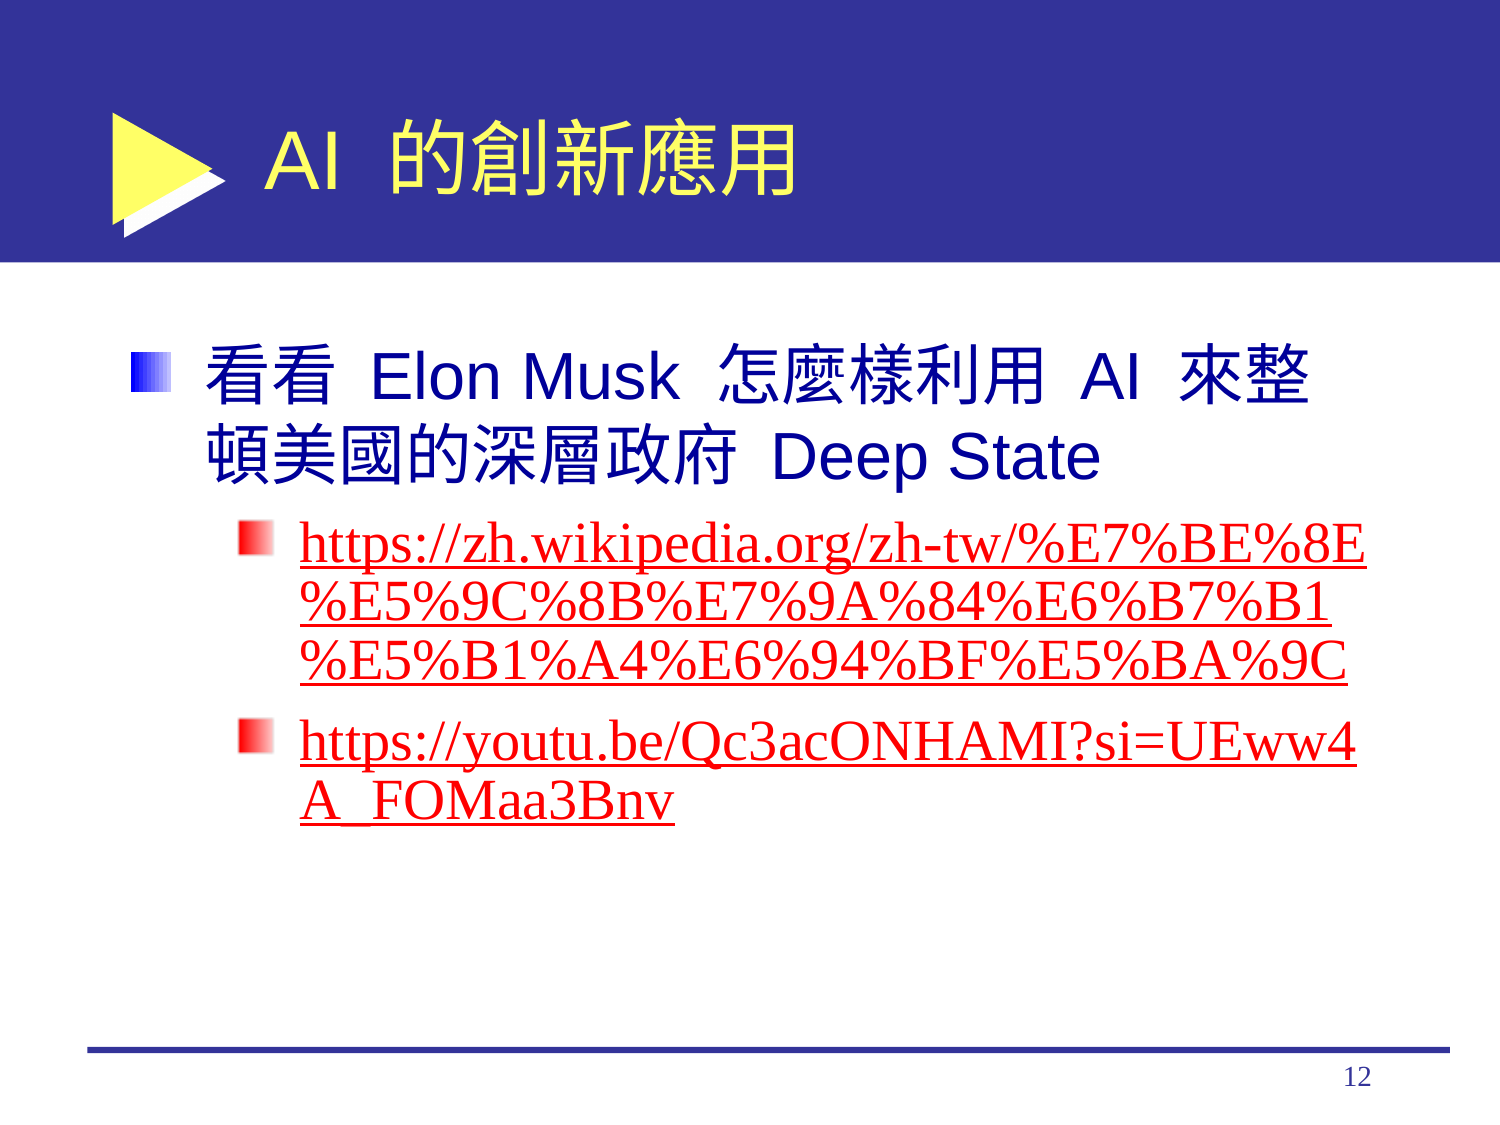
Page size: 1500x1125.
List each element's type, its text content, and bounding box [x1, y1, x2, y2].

slide_number 12 [1074, 1050, 1388, 1125]
list 看看 Elon Musk 怎麼樣利用 AI 來整頓美國的深層政府 Deep State https://zh.wikipedia.org/zh-tw/%E7%BE%8E%E5%9C%8B%E7%9A%84%E6%B7%B1%E5%B1%A4%E6%94%BF%E5%BA%9C https://youtu.be/Qc3acONHAMI?si=UEww4A_FOMaa3Bnv [112, 324, 1388, 1000]
picture [127, 349, 175, 396]
picture [236, 716, 278, 758]
title AI 的創新應用 [249, 62, 1388, 250]
picture [236, 518, 278, 560]
